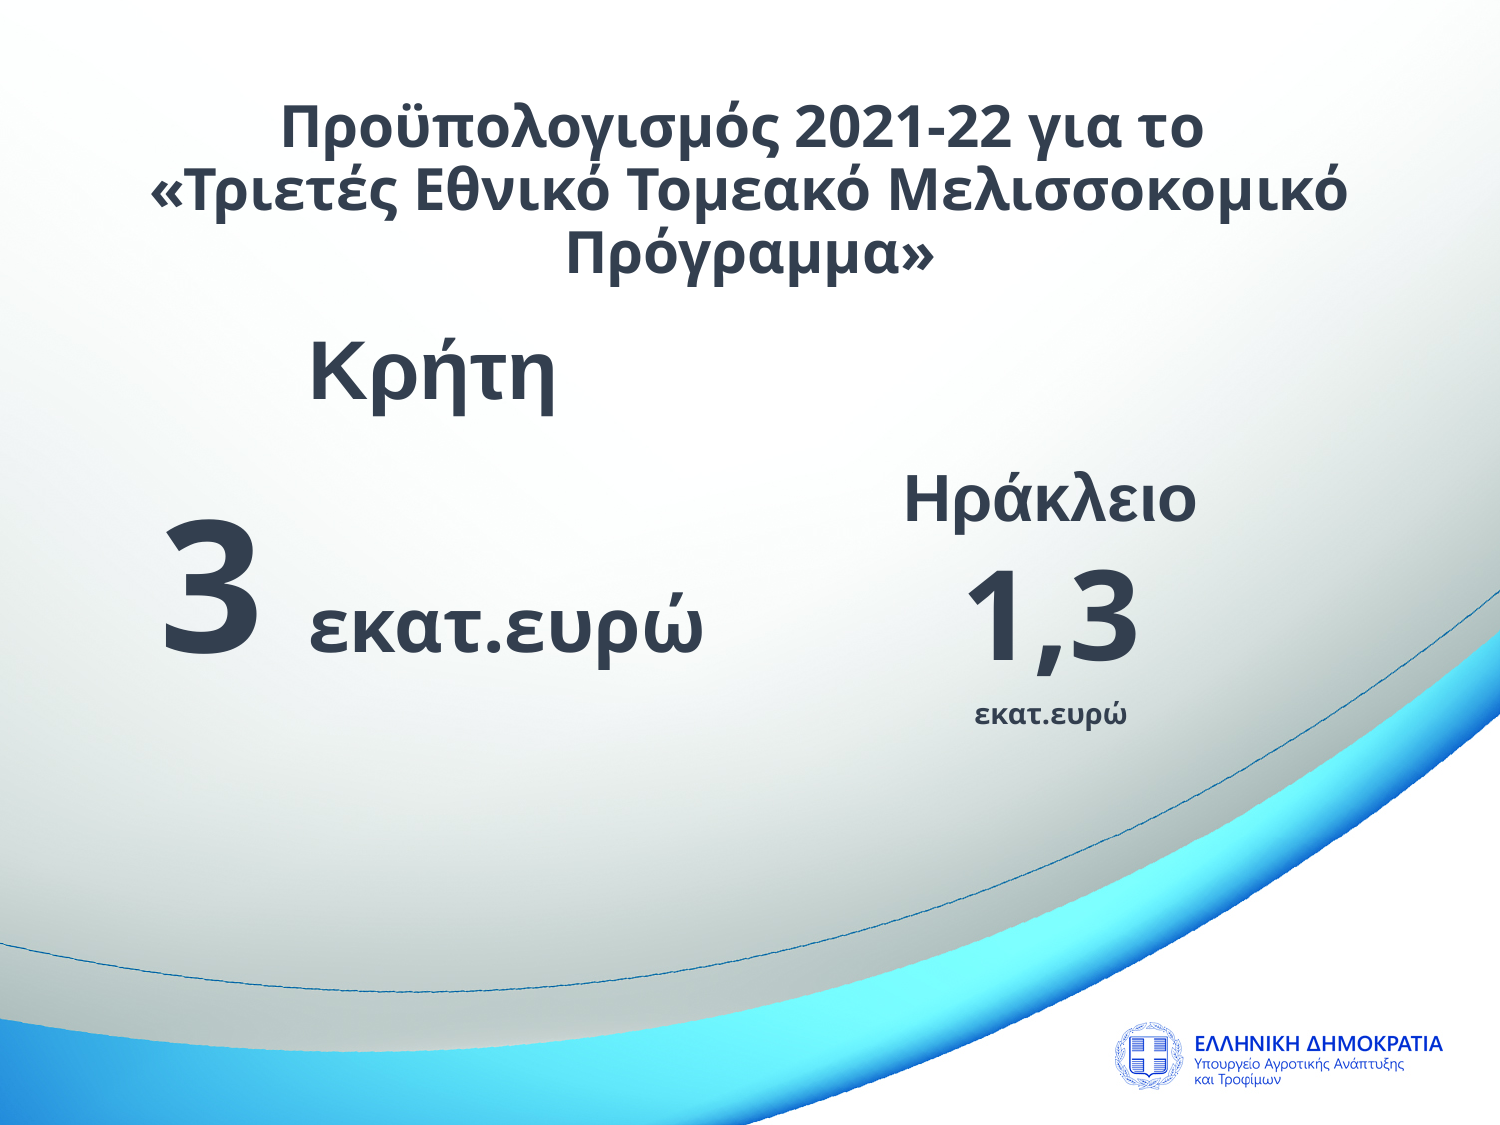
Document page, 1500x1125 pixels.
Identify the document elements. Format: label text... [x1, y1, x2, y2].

text_box Ηράκλειο [854, 428, 1249, 572]
subtitle 3 εκατ.ευρώ [127, 391, 740, 795]
text_box 1,3 εκατ.ευρώ [770, 534, 1332, 784]
picture [0, 0, 1500, 1125]
text_box Κρήτη [236, 300, 631, 444]
text_box Προϋπολογισμός 2021-22 για το «Τριετές Εθνικό Τομεακό Μελισσοκομικό Πρόγραμμα» [116, 77, 1384, 307]
